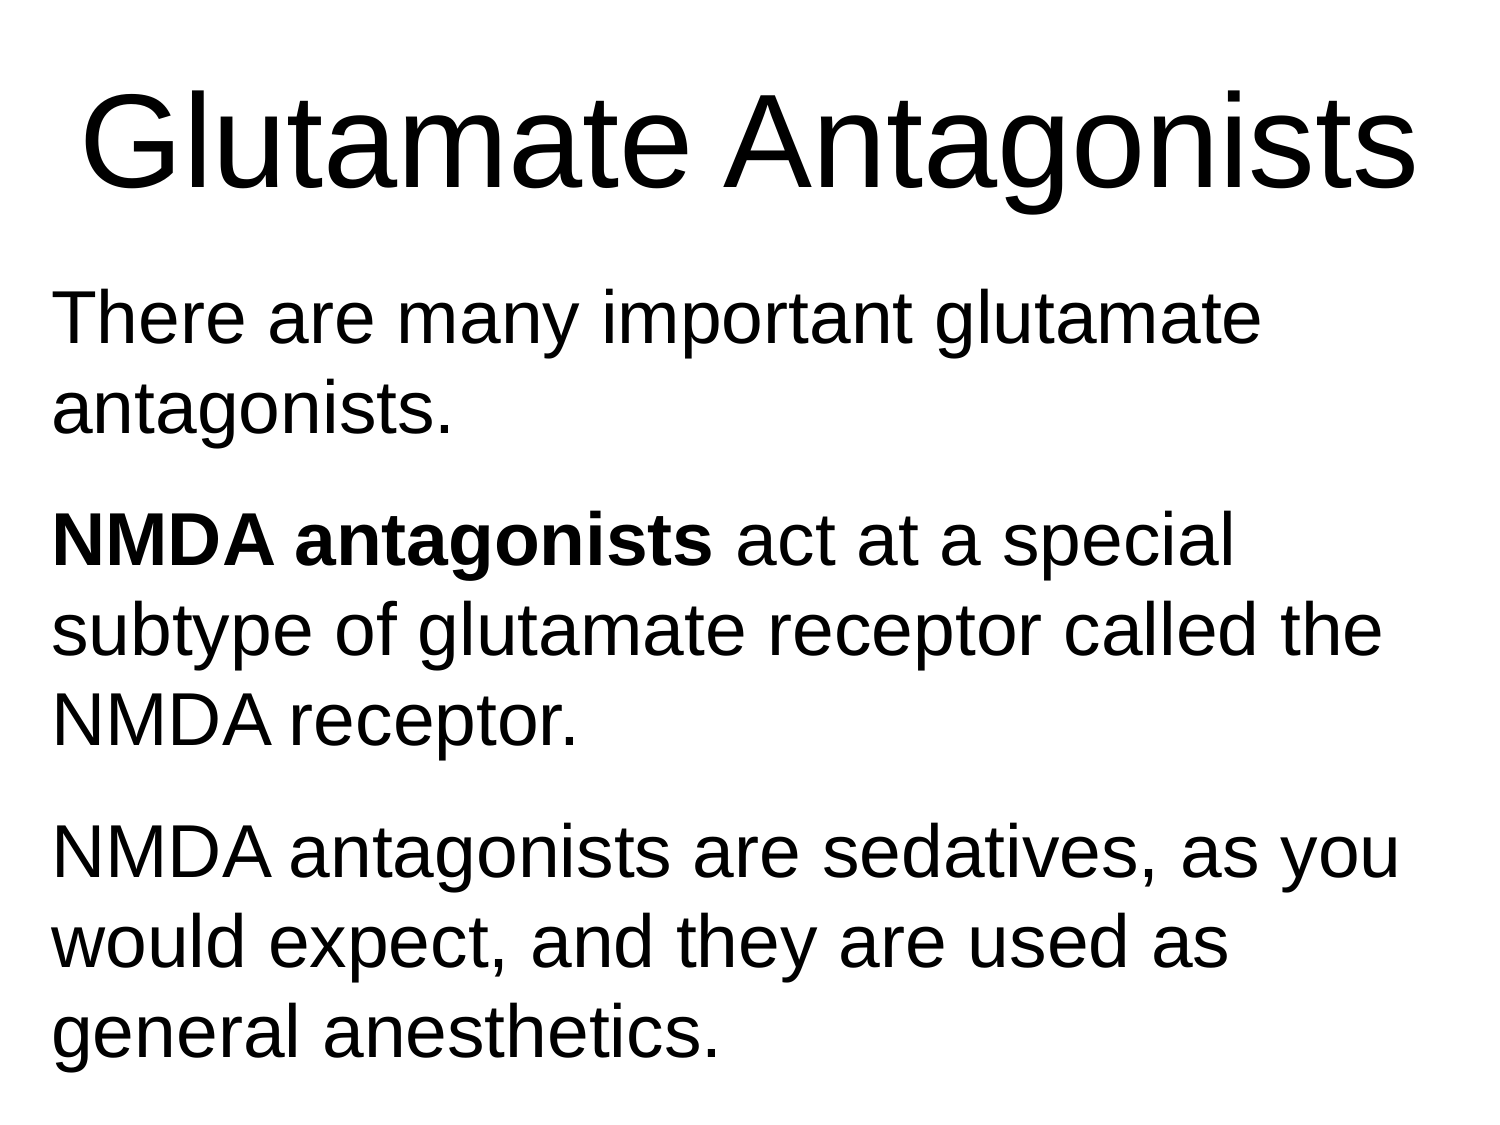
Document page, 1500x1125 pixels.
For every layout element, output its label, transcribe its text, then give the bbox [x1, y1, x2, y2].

text_box Glutamate Antagonists [36, 41, 1463, 229]
text_box There are many important glutamate antagonists. NMDA antagonists act at a special subtype of glutamate receptor called the NMDA receptor. NMDA antagonists are sedatives, as you would expect, and they are used as general anesthetics. [36, 244, 1463, 1097]
